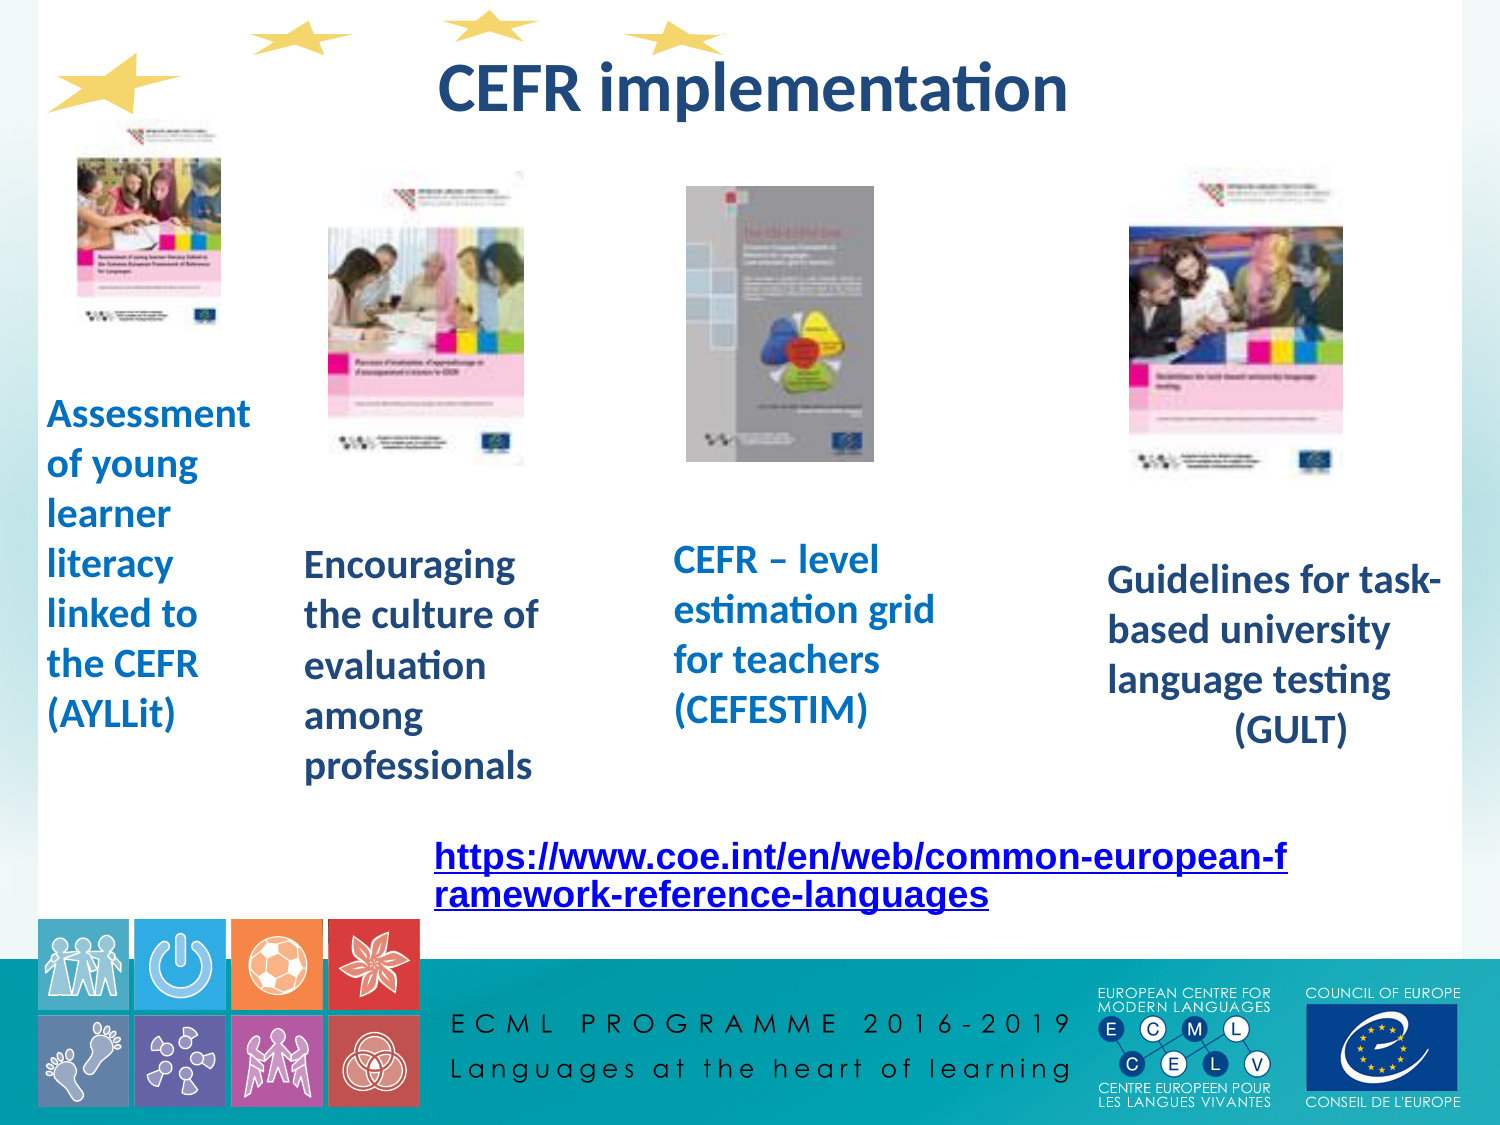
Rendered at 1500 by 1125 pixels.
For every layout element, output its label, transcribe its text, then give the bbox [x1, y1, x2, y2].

text_box CEFR – level estimation grid for teachers (CEFESTIM) [658, 524, 997, 740]
text_box CEFR implementation [17, 18, 1491, 149]
text_box Encouraging the culture of evaluation among professionals [289, 529, 593, 795]
picture [0, 0, 1500, 1125]
text_box https://www.coe.int/en/web/common-european-framework-reference-languages [419, 824, 1313, 885]
list Assessment of young learner literacy linked to the CEFR (AYLLit) [31, 360, 275, 661]
text_box Guidelines for task-based university language testing (GULT) [1092, 544, 1490, 759]
